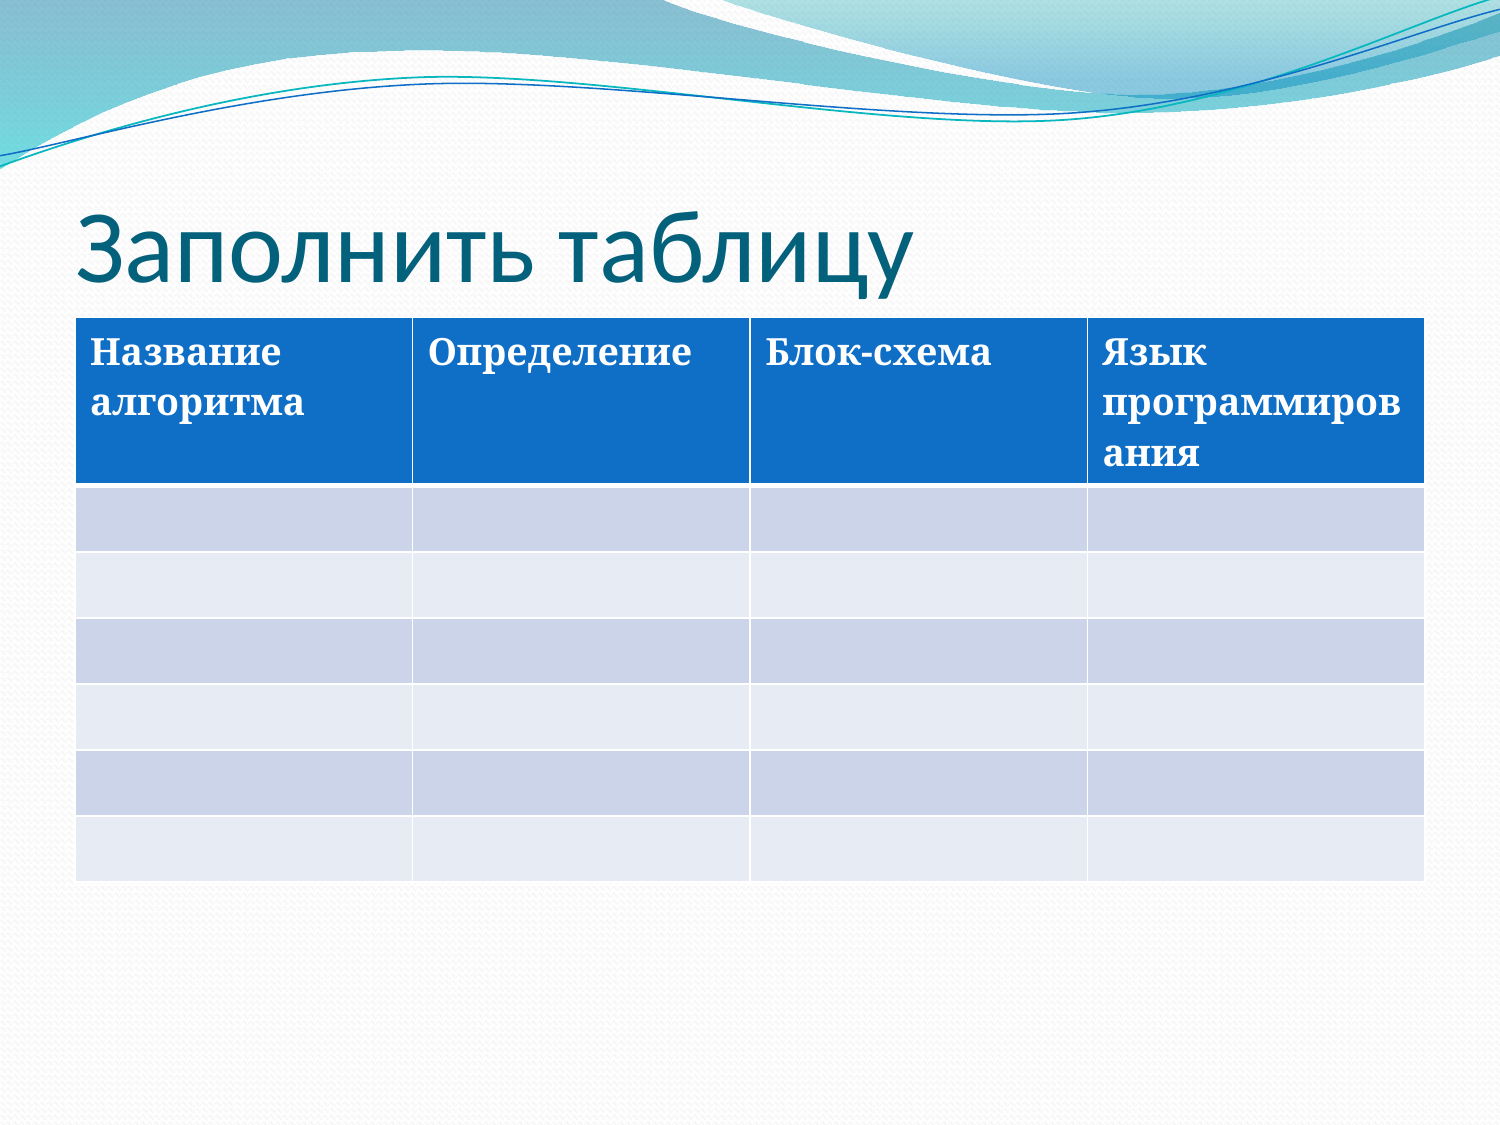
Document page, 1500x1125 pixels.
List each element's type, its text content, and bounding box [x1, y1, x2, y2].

table_cell [1088, 488, 1424, 551]
table_cell [1088, 751, 1424, 815]
table_cell [76, 751, 412, 815]
table_cell [1088, 553, 1424, 617]
table_cell [1088, 619, 1424, 683]
title Заполнить таблицу [75, 115, 1425, 303]
table_cell [751, 553, 1087, 617]
table_header Название алгоритма [76, 318, 412, 483]
table_cell [751, 488, 1087, 551]
table_cell [76, 553, 412, 617]
table_cell [413, 488, 749, 551]
table_cell [76, 817, 412, 881]
table_cell [751, 817, 1087, 881]
table_header Блок-схема [751, 318, 1087, 483]
table_header Язык программирования [1088, 318, 1424, 483]
table_cell [751, 619, 1087, 683]
table_cell [751, 751, 1087, 815]
table_cell [413, 685, 749, 749]
table_cell [751, 685, 1087, 749]
table_cell [76, 619, 412, 683]
table_cell [413, 553, 749, 617]
table_header Определение [413, 318, 749, 483]
table_cell [76, 488, 412, 551]
table_cell [76, 685, 412, 749]
table_cell [413, 751, 749, 815]
table_cell [413, 817, 749, 881]
table_cell [413, 619, 749, 683]
table_cell [1088, 685, 1424, 749]
table_cell [1088, 817, 1424, 881]
